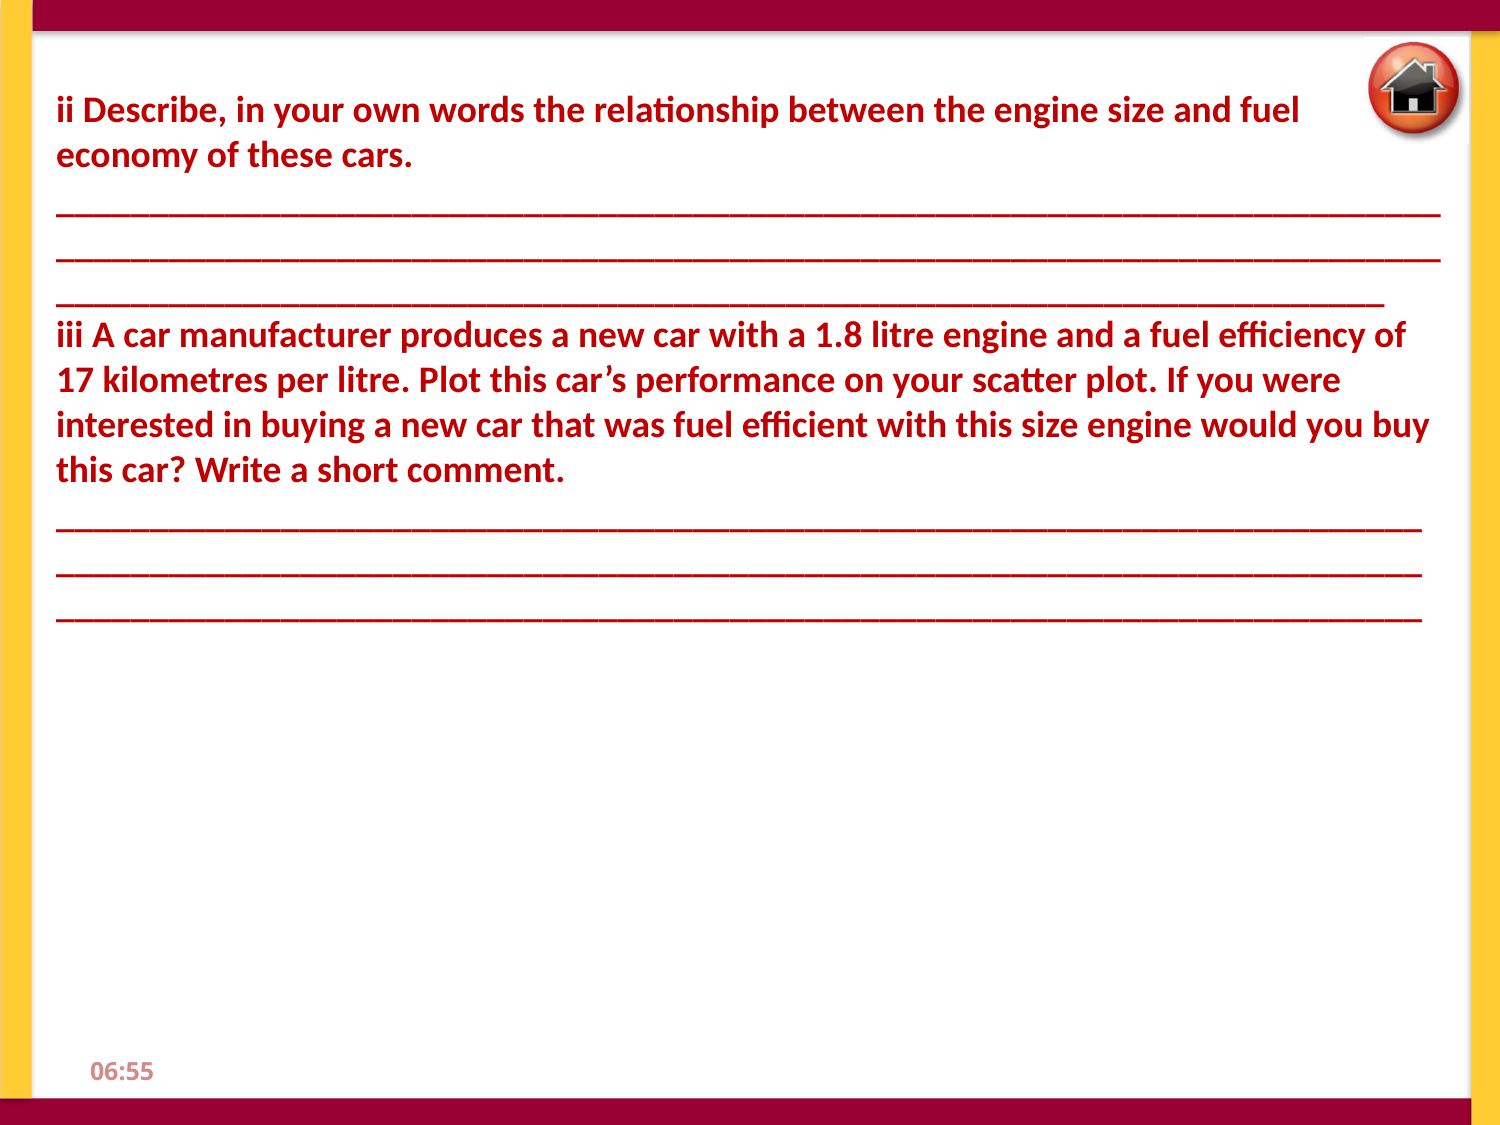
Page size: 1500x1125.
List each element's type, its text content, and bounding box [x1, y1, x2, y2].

picture [1364, 37, 1469, 144]
text_box ii Describe, in your own words the relationship between the engine size and fuel economy of these cars. ___________________________________________________________________________________________________________________________________________________________________________________________________________________________ iii A car manufacturer produces a new car with a 1.8 litre engine and a fuel efficiency of 17 kilometres per litre. Plot this car’s performance on your scatter plot. If you were interested in buying a new car that was fuel efficient with this size engine would you buy this car? Write a short comment. _________________________________________________________________________ _________________________________________________________________________ _________________________________________________________________________ [41, 78, 1459, 678]
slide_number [75, 1042, 425, 1103]
